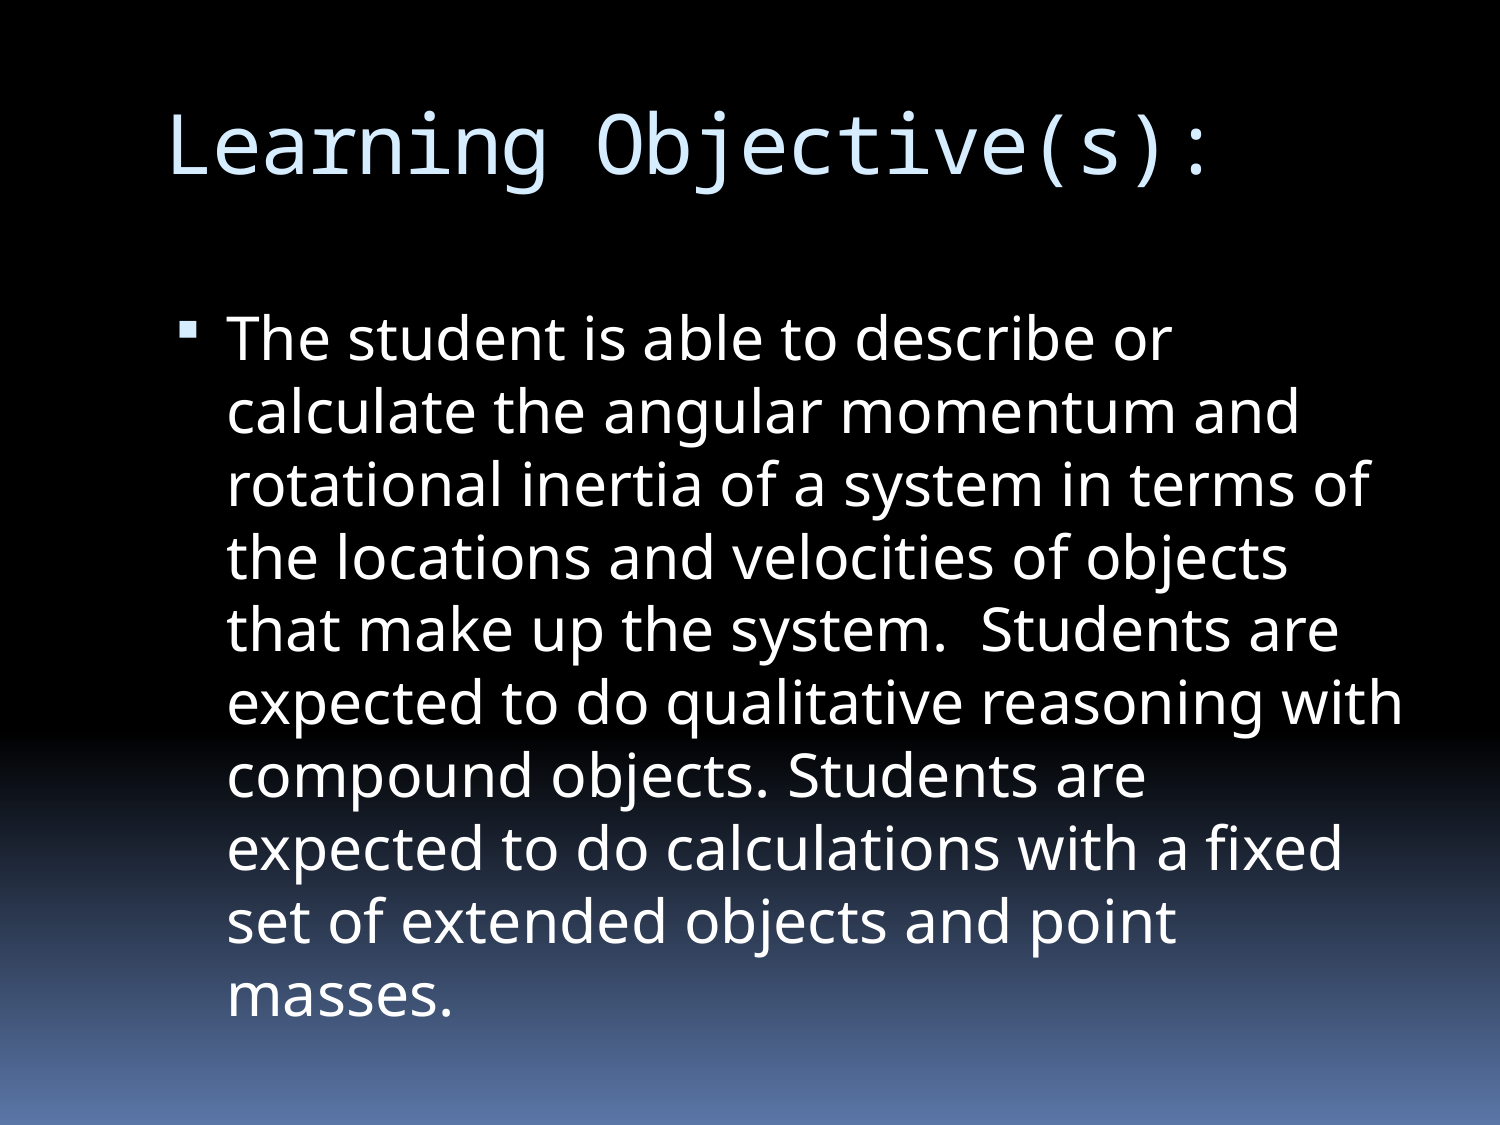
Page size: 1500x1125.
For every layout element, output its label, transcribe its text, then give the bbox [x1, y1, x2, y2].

list The student is able to describe or calculate the angular momentum and rotational inertia of a system in terms of the locations and velocities of objects that make up the system. Students are expected to do qualitative reasoning with compound objects. Students are expected to do calculations with a fixed set of extended objects and point masses. [150, 292, 1425, 1043]
title Learning Objective(s): [150, 83, 1425, 234]
